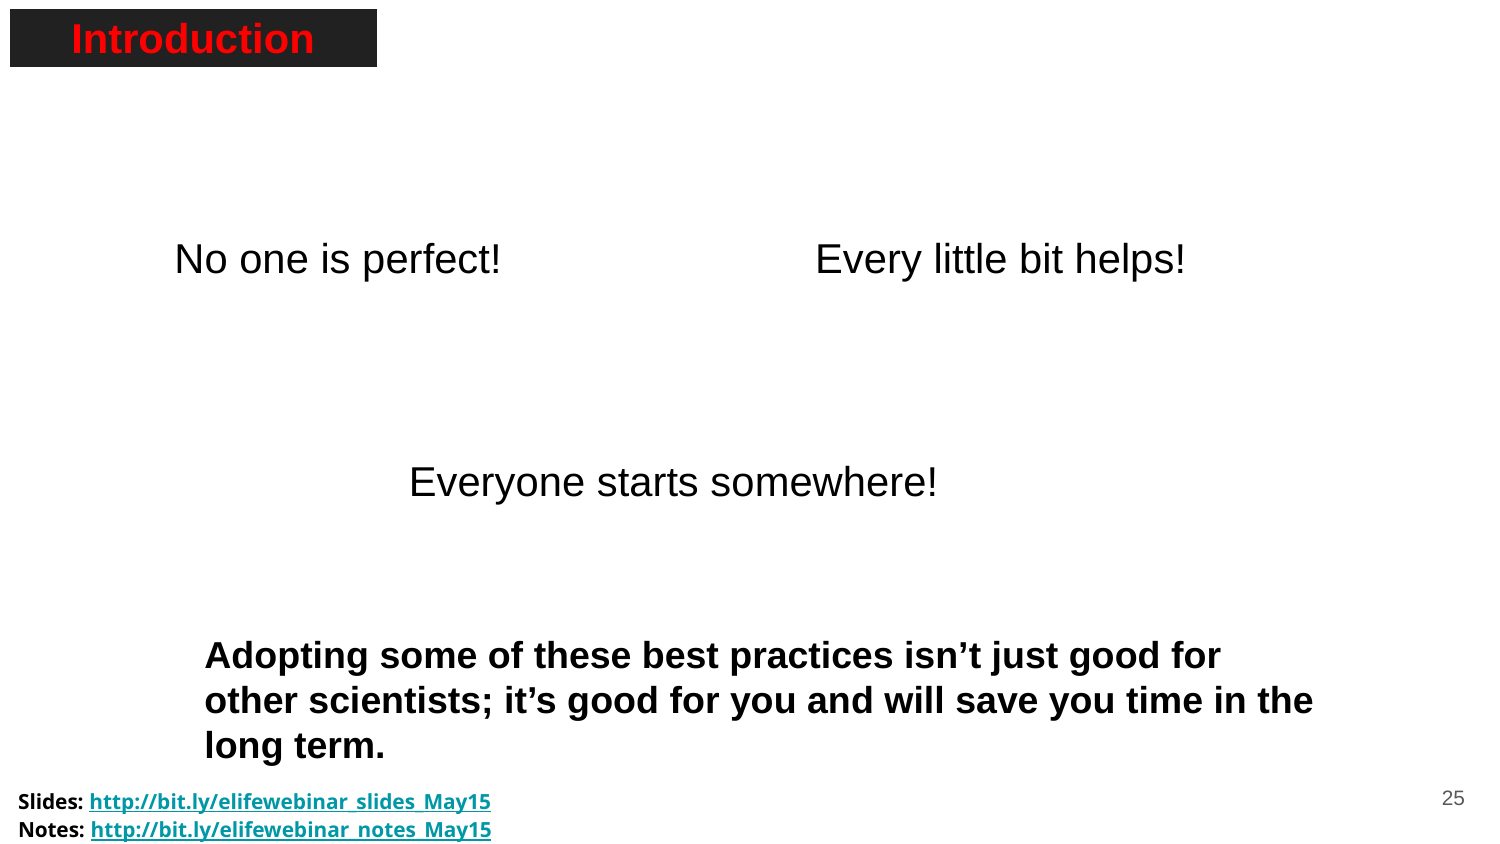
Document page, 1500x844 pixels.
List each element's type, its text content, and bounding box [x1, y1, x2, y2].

title Every little bit helps! [681, 198, 1321, 297]
table_header Introduction [10, 9, 377, 67]
title Everyone starts somewhere! [368, 421, 979, 521]
title No one is perfect! [18, 198, 658, 297]
slide_number ‹#› [1389, 764, 1480, 830]
text_box Adopting some of these best practices isn’t just good for other scientists; it’s good for you and will save you time in the long term. [189, 615, 1332, 741]
